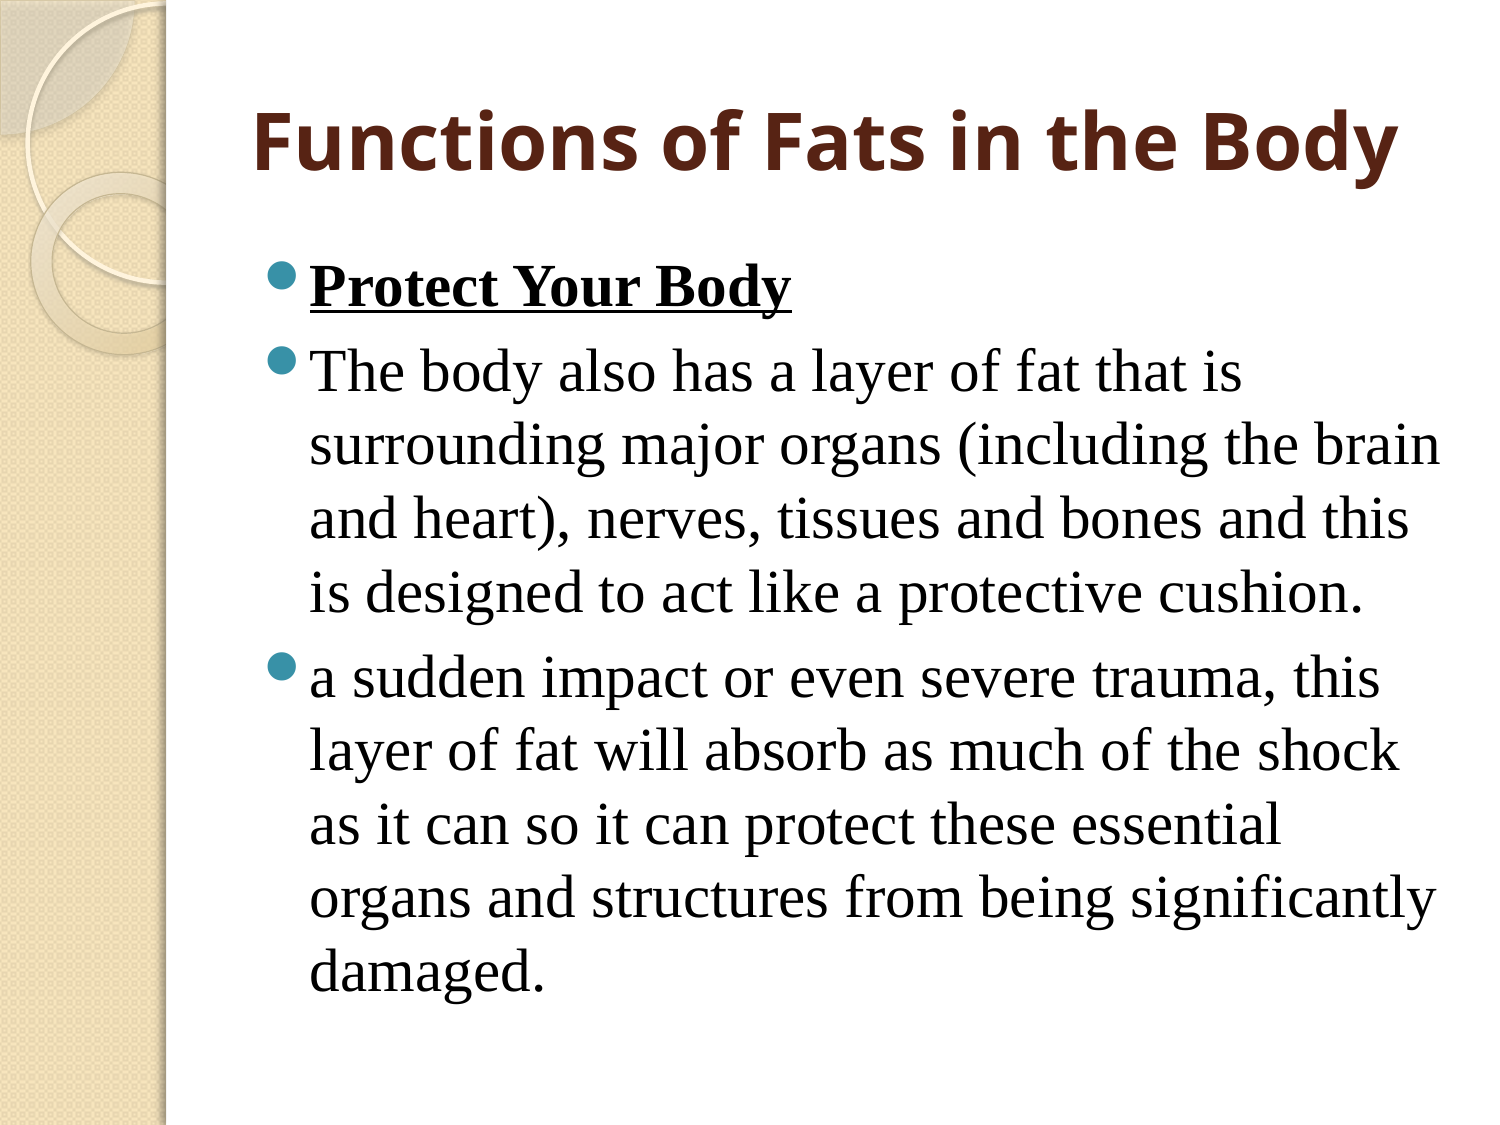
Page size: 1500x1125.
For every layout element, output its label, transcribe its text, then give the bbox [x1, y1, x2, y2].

list Protect Your Body The body also has a layer of fat that is surrounding major organs (including the brain and heart), nerves, tissues and bones and this is designed to act like a protective cushion. a sudden impact or even severe trauma, this layer of fat will absorb as much of the shock as it can so it can protect these essential organs and structures from being significantly damaged. [235, 237, 1466, 1025]
title Functions of Fats in the Body [235, 45, 1466, 233]
